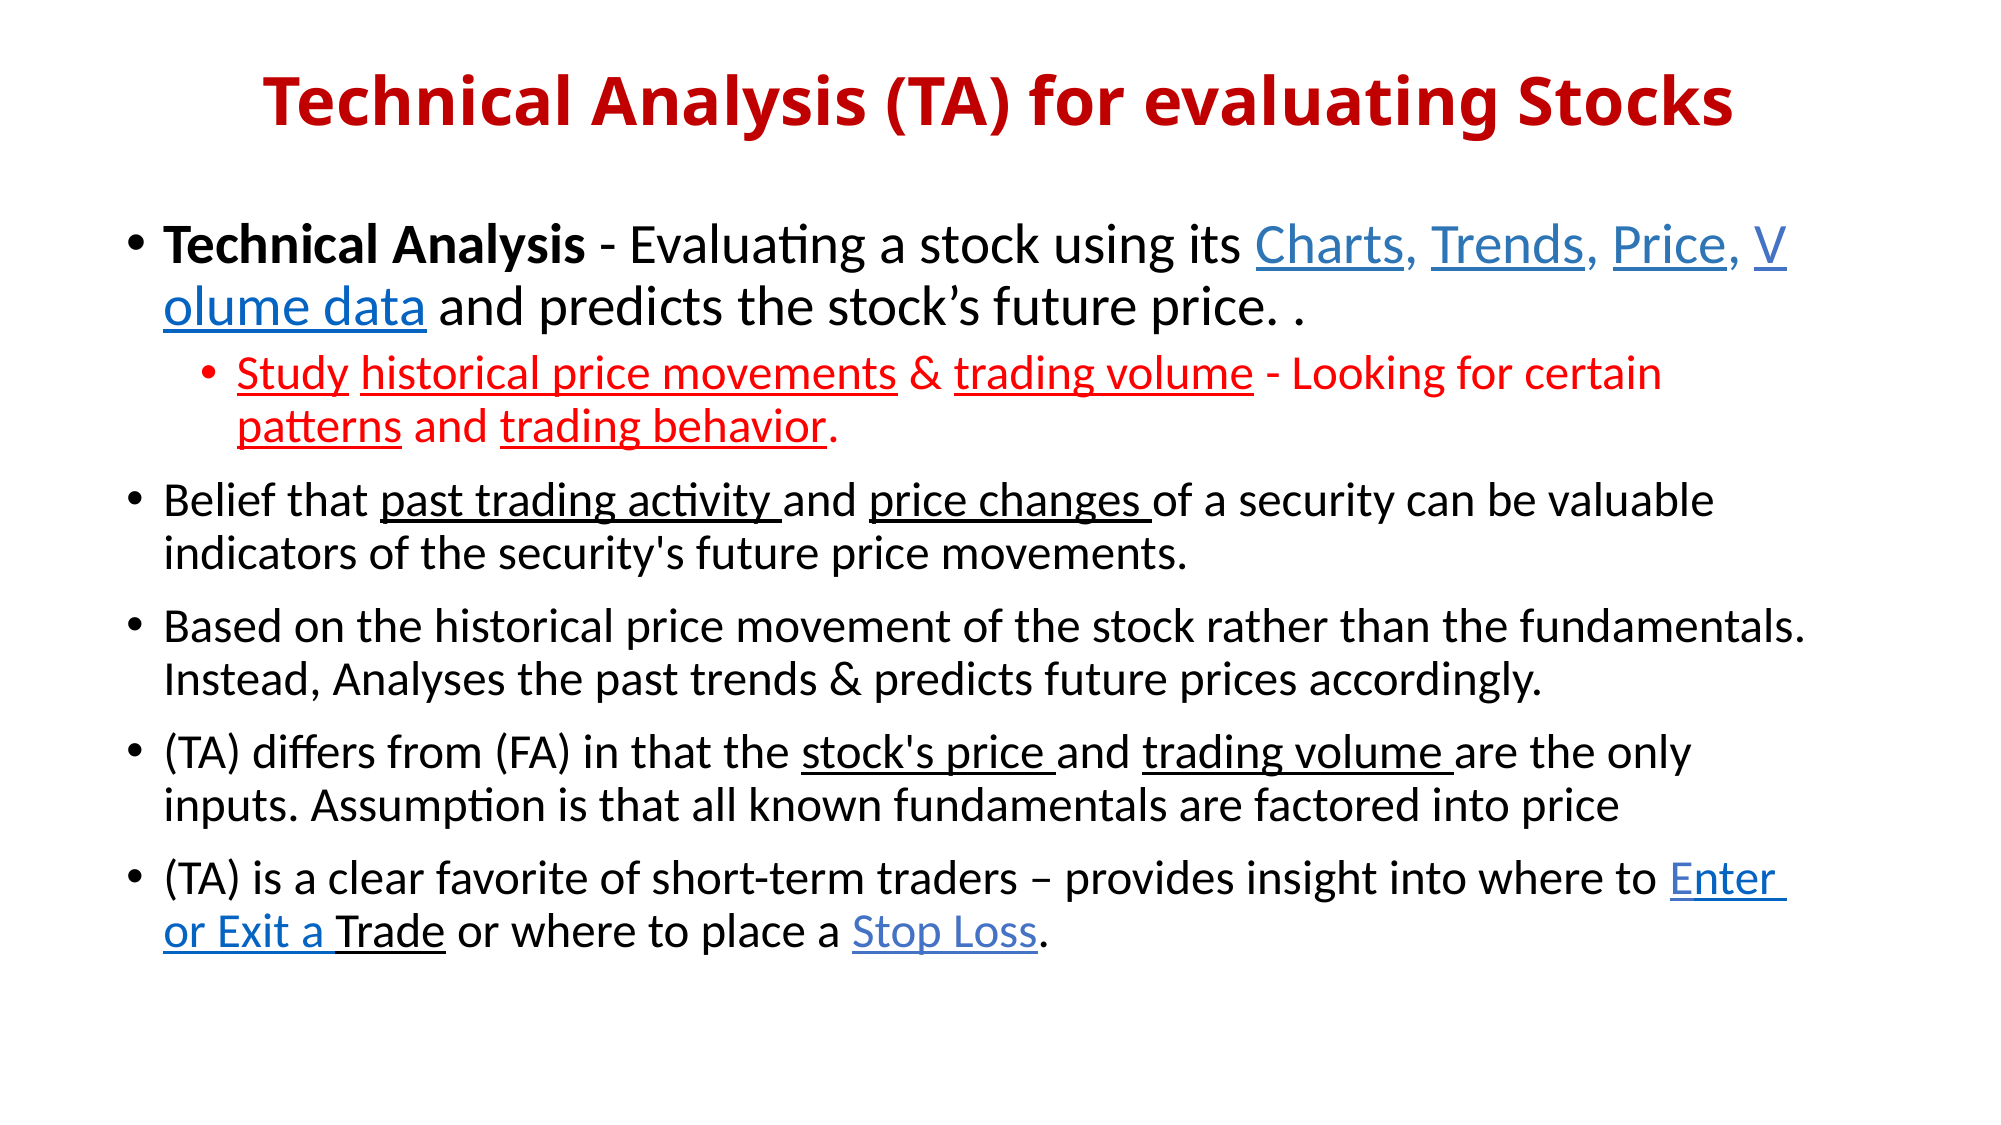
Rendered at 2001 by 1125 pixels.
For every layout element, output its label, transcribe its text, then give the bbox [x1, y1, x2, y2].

title Technical Analysis (TA) for evaluating Stocks [137, 59, 1863, 149]
list Technical Analysis - Evaluating a stock using its Charts, Trends, Price, Volume data and predicts the stock’s future price. . Study historical price movements & trading volume - Looking for certain patterns and trading behavior. Belief that past trading activity and price changes of a security can be valuable indicators of the security's future price movements. Based on the historical price movement of the stock rather than the fundamentals. Instead, Analyses the past trends & predicts future prices accordingly. (TA) differs from (FA) in that the stock's price and trading volume are the only inputs. Assumption is that all known fundamentals are factored into price (TA) is a clear favorite of short-term traders – provides insight into where to Enter or Exit a Trade or where to place a Stop Loss. [111, 206, 1837, 1013]
